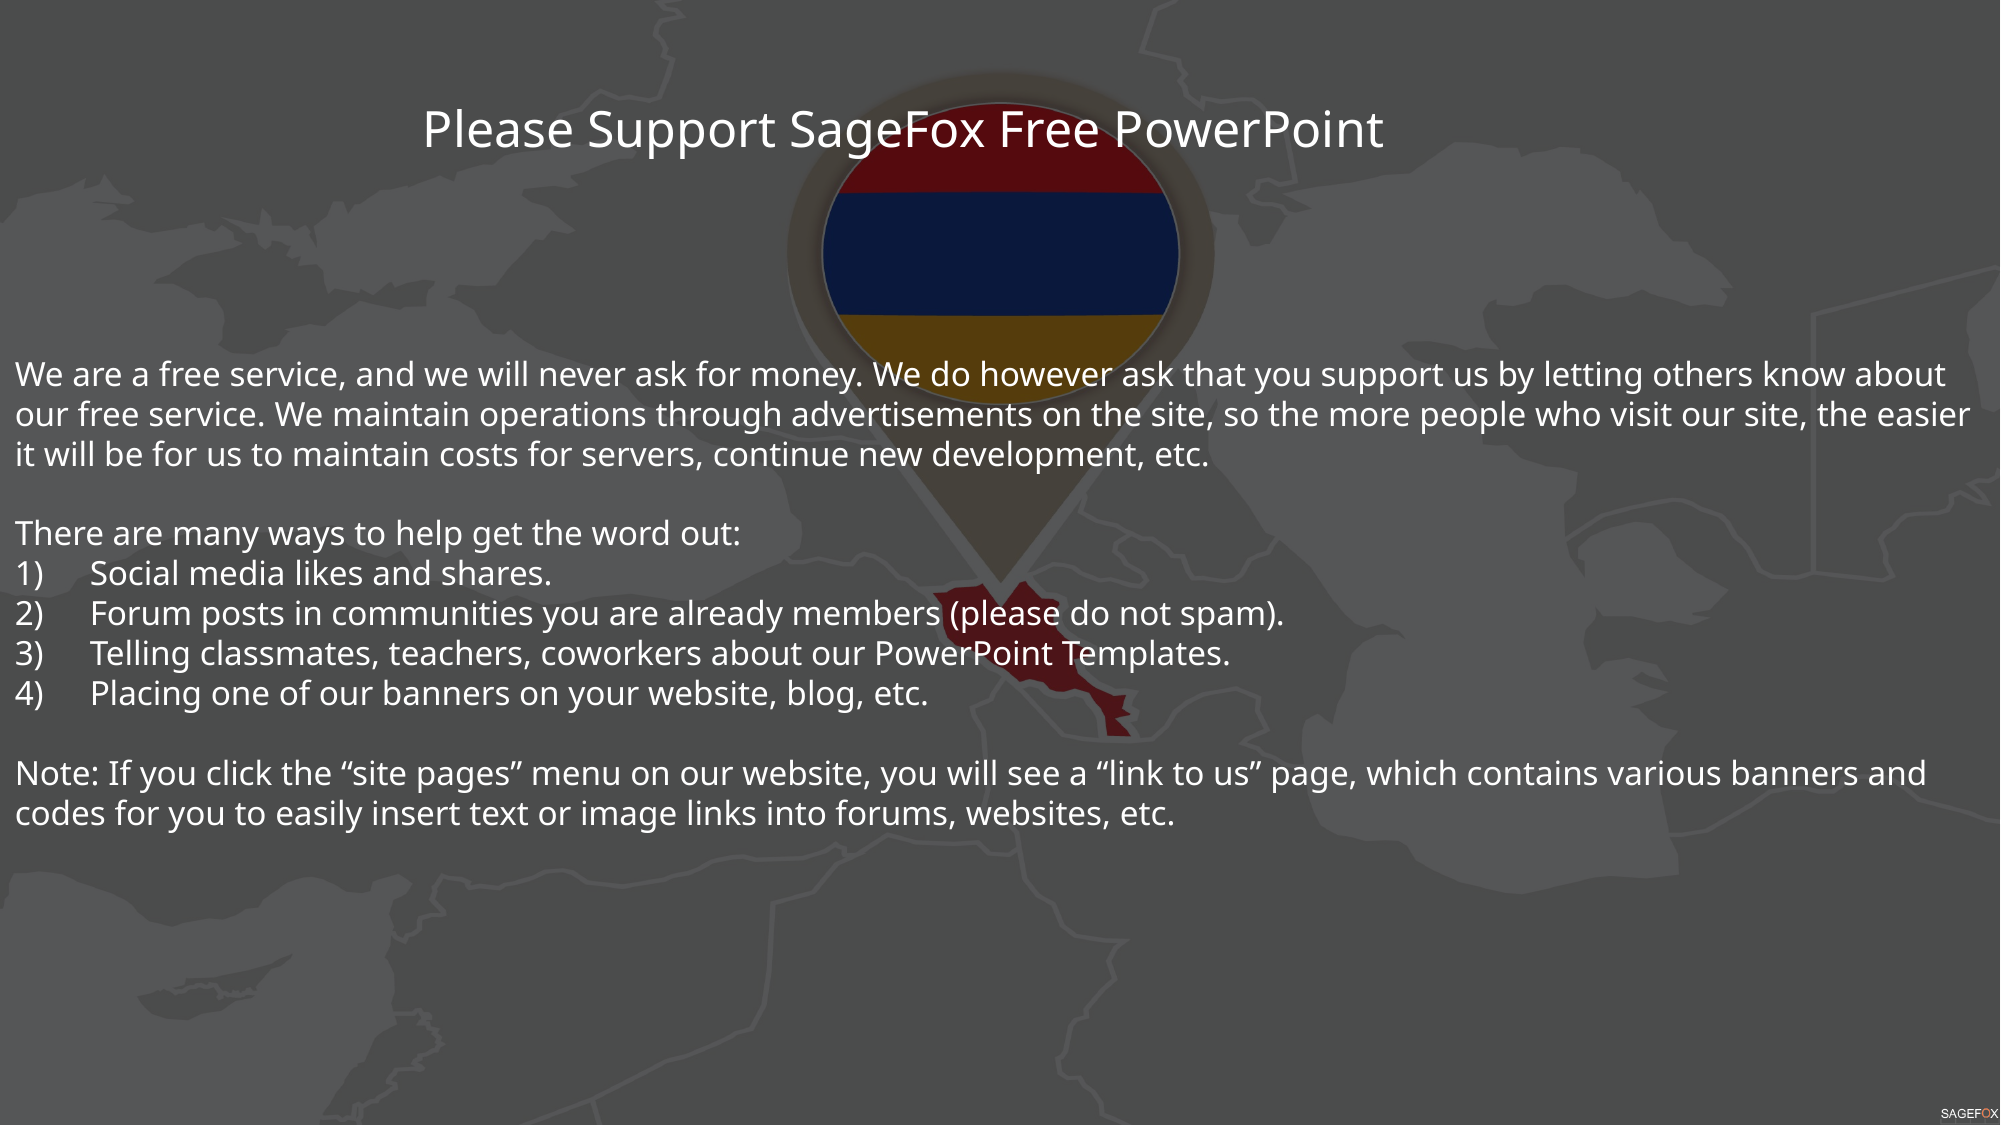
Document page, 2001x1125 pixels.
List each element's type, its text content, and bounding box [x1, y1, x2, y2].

text_box We are a free service, and we will never ask for money. We do however ask that you support us by letting others know about our free service. We maintain operations through advertisements on the site, so the more people who visit our site, the easier it will be for us to maintain costs for servers, continue new development, etc. There are many ways to help get the word out: Social media likes and shares. Forum posts in communities you are already members (please do not spam). Telling classmates, teachers, coworkers about our PowerPoint Templates. Placing one of our banners on your website, blog, etc. Note: If you click the “site pages” menu on our website, you will see a “link to us” page, which contains various banners and codes for you to easily insert text or image links into forums, websites, etc. [0, 0, 2000, 1125]
title Please Support SageFox Free PowerPoint [363, 72, 1444, 190]
